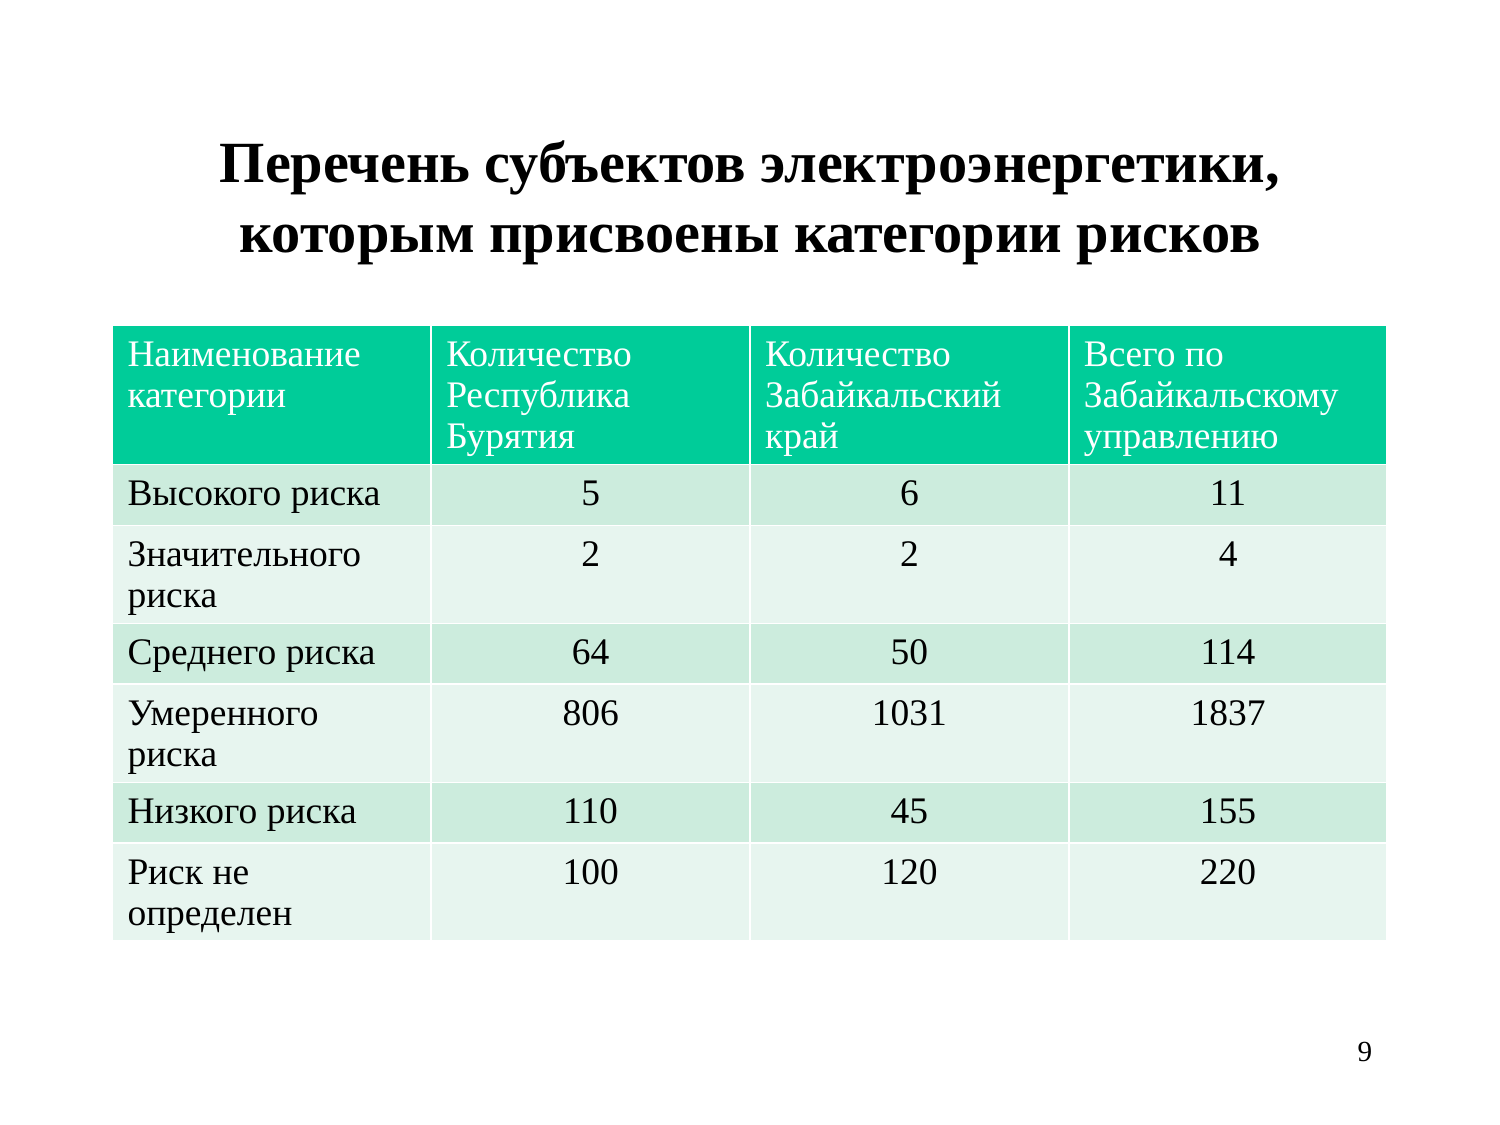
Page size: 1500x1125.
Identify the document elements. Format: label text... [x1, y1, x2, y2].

table_cell 1837 [1070, 685, 1386, 782]
table_cell Значительного риска [113, 526, 430, 623]
table_cell 5 [432, 465, 749, 525]
title Перечень субъектов электроэнергетики, которым присвоены категории рисков [112, 99, 1388, 288]
table_cell 11 [1070, 465, 1386, 525]
table_cell 220 [1070, 844, 1386, 940]
table_header Наименование категории [113, 326, 430, 464]
table_cell 110 [432, 783, 749, 842]
table_cell 806 [432, 685, 749, 782]
table_cell 155 [1070, 783, 1386, 842]
table_cell 64 [432, 624, 749, 683]
table_cell 45 [751, 783, 1068, 842]
table_cell 1031 [751, 685, 1068, 782]
table_cell Риск не определен [113, 844, 430, 940]
table_cell 50 [751, 624, 1068, 683]
table_cell Высокого риска [113, 465, 430, 525]
table_cell Низкого риска [113, 783, 430, 842]
table_cell Умеренного риска [113, 685, 430, 782]
table_cell 114 [1070, 624, 1386, 683]
table_cell 2 [432, 526, 749, 623]
table_header Всего по Забайкальскому управлению [1070, 326, 1386, 464]
table_cell 2 [751, 526, 1068, 623]
table_cell 6 [751, 465, 1068, 525]
table_cell Среднего риска [113, 624, 430, 683]
table_cell 120 [751, 844, 1068, 940]
slide_number 9 [1074, 1024, 1388, 1101]
table_header Количество Забайкальский край [751, 326, 1068, 464]
table_header Количество Республика Бурятия [432, 326, 749, 464]
table_cell 100 [432, 844, 749, 940]
table_cell 4 [1070, 526, 1386, 623]
